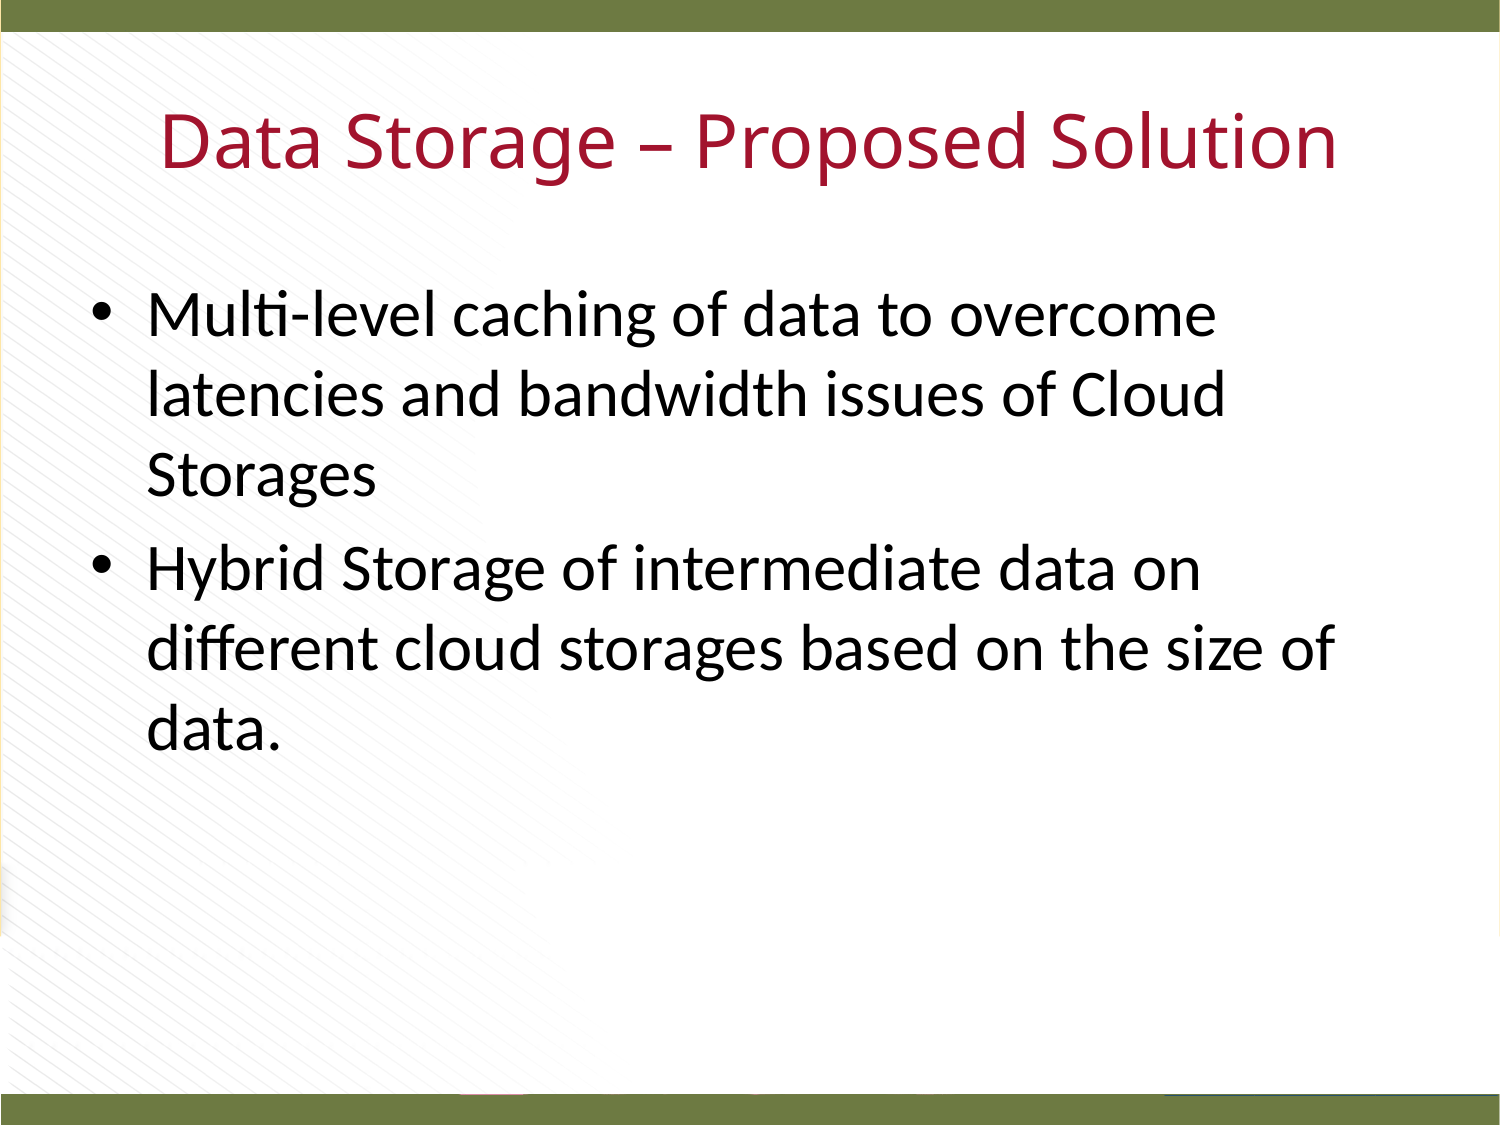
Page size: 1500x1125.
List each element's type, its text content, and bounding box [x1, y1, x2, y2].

picture [0, 0, 1500, 1125]
list Multi-level caching of data to overcome latencies and bandwidth issues of Cloud Storages Hybrid Storage of intermediate data on different cloud storages based on the size of data. [75, 262, 1425, 1056]
title Data Storage – Proposed Solution [75, 45, 1425, 233]
